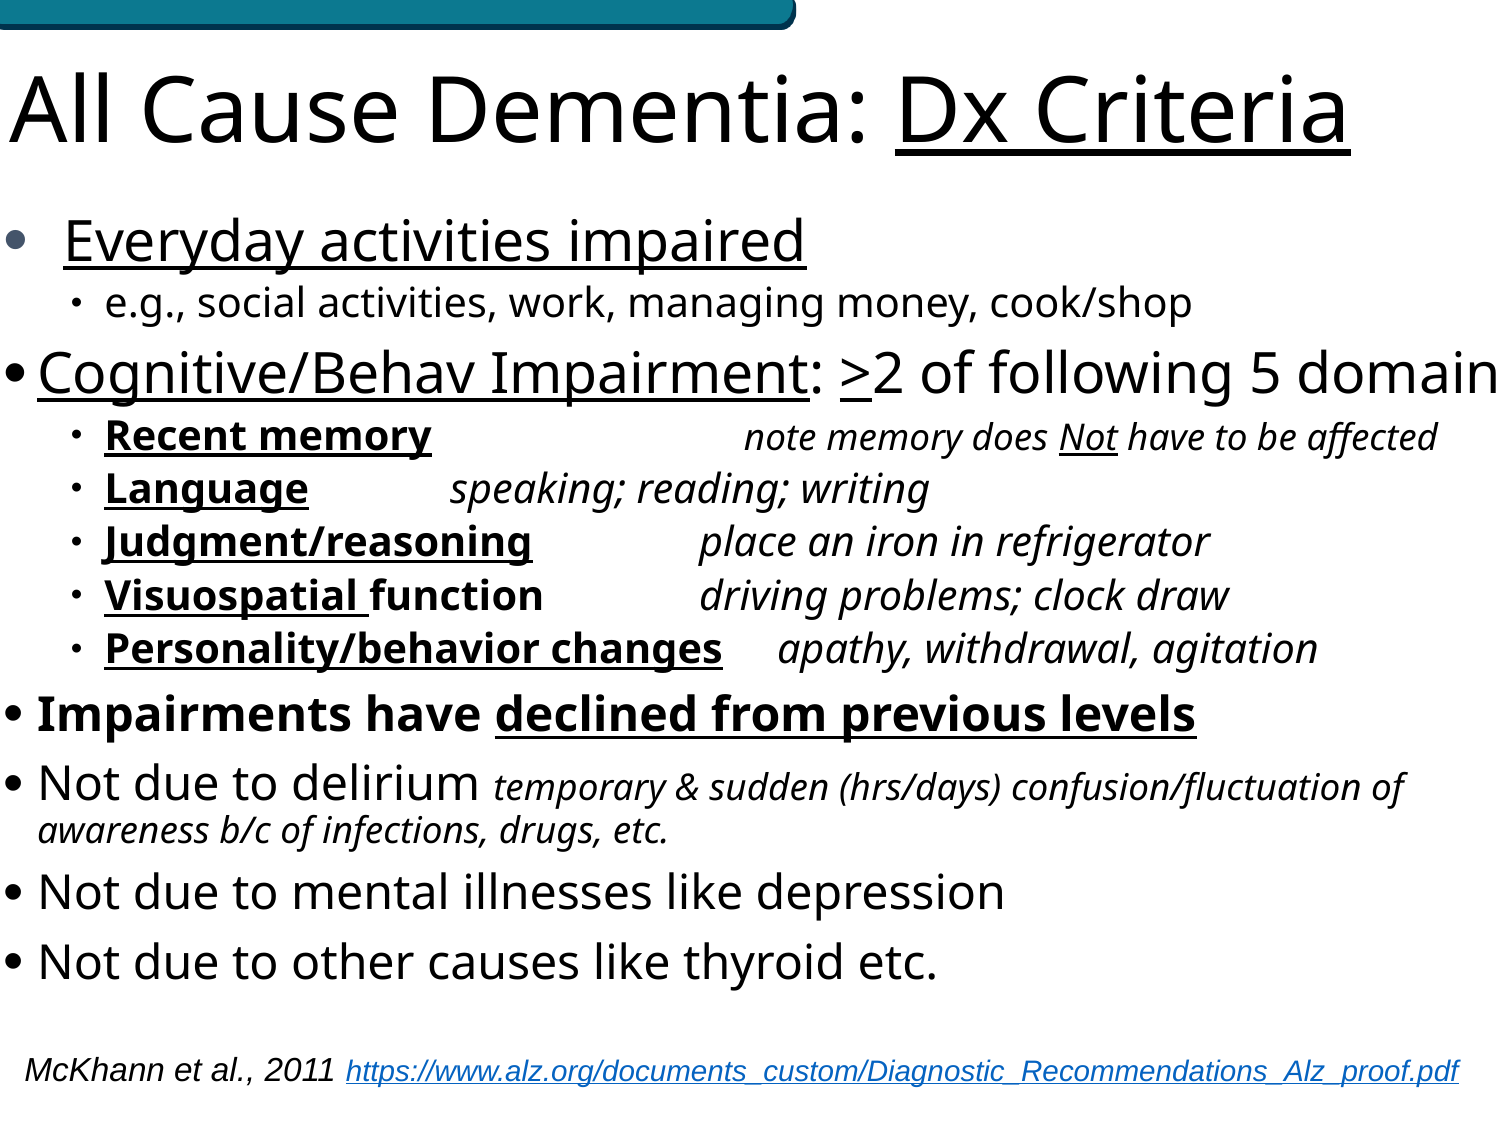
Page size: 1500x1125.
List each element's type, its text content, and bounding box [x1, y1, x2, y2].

list Everyday activities impaired e.g., social activities, work, managing money, cook/shop Cognitive/Behav Impairment: >2 of following 5 domains Recent memory note memory does Not have to be affected Language speaking; reading; writing Judgment/reasoning place an iron in refrigerator Visuospatial function driving problems; clock draw Personality/behavior changes apathy, withdrawal, agitation Impairments have declined from previous levels Not due to delirium temporary & sudden (hrs/days) confusion/fluctuation of awareness b/c of infections, drugs, etc. Not due to mental illnesses like depression Not due to other causes like thyroid etc. [0, 204, 1500, 1041]
text_box McKhann et al., 2011 https://www.alz.org/documents_custom/Diagnostic_Recommendations_Alz_proof.pdf [9, 1040, 1491, 1095]
title All Cause Dementia: Dx Criteria [0, 29, 1456, 196]
picture [789, 17, 797, 29]
picture [0, 0, 792, 23]
